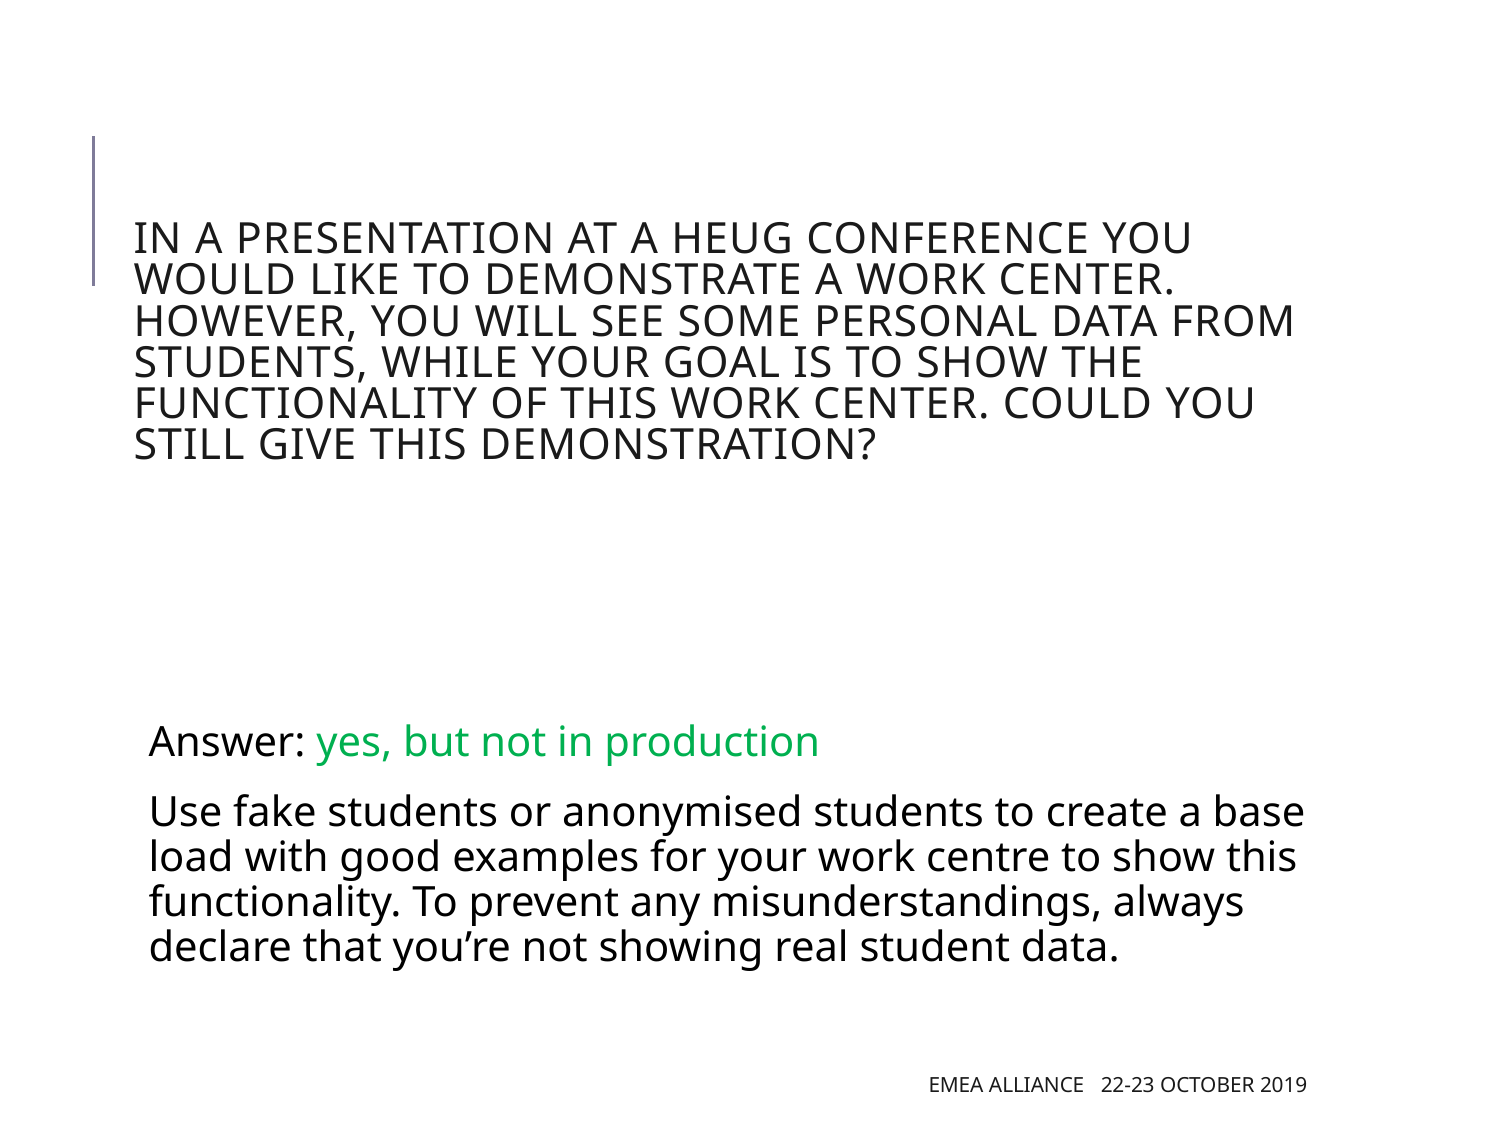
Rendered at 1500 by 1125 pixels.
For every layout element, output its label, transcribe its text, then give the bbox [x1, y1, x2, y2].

title In a presentation at a HEUG conference you would like to demonstrate a work center. However, you will see some personal data from students, while your goal is to show the functionality of this work center. Could you still give this demonstration? [125, 220, 1323, 468]
list Answer: yes, but not in production Use fake students or anonymised students to create a base load with good examples for your work centre to show this functionality. To prevent any misunderstandings, always declare that you’re not showing real student data. [125, 568, 1323, 1036]
text_box EMEA Alliance 22-23 October 2019 [603, 1064, 1315, 1104]
